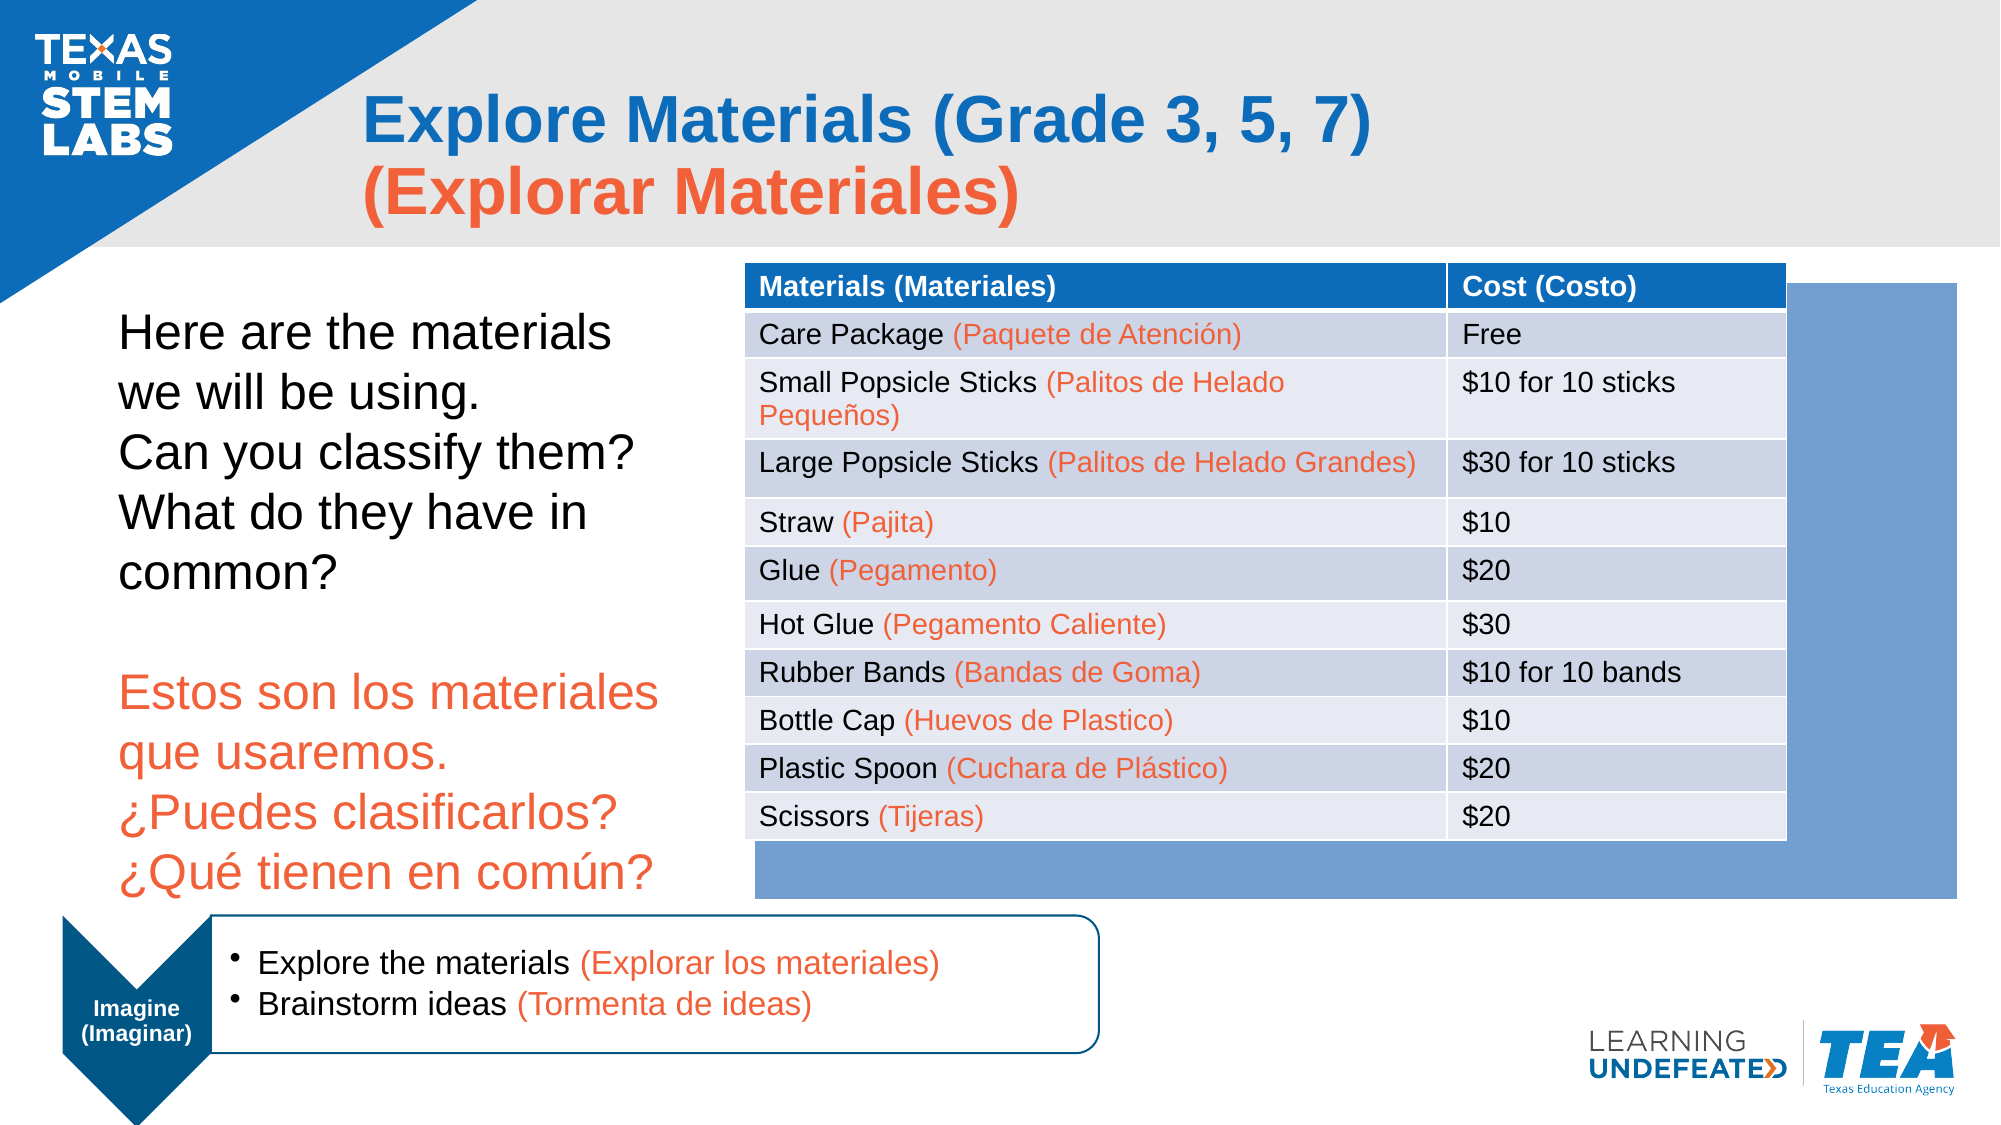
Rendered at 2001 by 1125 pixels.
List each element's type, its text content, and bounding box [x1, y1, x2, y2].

title Explore Materials (Grade 3, 5, 7) (Explorar Materiales) [347, 48, 1803, 266]
table_cell $20 [1448, 547, 1786, 600]
table_cell Care Package (Paquete de Atención) [745, 313, 1446, 357]
table_cell Free [1448, 313, 1786, 357]
table_cell Small Popsicle Sticks (Palitos de Helado Pequeños) [745, 359, 1446, 438]
table_cell Rubber Bands (Bandas de Goma) [745, 650, 1446, 696]
table_cell $10 for 10 bands [1448, 650, 1786, 696]
picture [1590, 1020, 1957, 1096]
table_cell Straw (Pajita) [745, 499, 1446, 545]
table_cell $30 [1448, 602, 1786, 648]
table_cell $30 for 10 sticks [1448, 440, 1786, 497]
table_cell $20 [1448, 745, 1786, 791]
table_cell Bottle Cap (Huevos de Plastico) [745, 697, 1446, 743]
table_cell Hot Glue (Pegamento Caliente) [745, 602, 1446, 648]
table_cell Large Popsicle Sticks (Palitos de Helado Grandes) [745, 440, 1446, 497]
table_cell Scissors (Tijeras) [745, 793, 1446, 839]
table_header Materials (Materiales)​ [745, 263, 1446, 308]
table_cell $10 [1448, 697, 1786, 743]
table_cell $10 for 10 sticks [1448, 359, 1786, 438]
picture [35, 34, 173, 160]
table_header Cost (Costo)​ [1448, 263, 1786, 308]
table_cell Glue (Pegamento) [745, 547, 1446, 600]
table_cell Plastic Spoon (Cuchara de Plástico) [745, 745, 1446, 791]
table_cell $10 [1448, 499, 1786, 545]
table_cell $20 [1448, 793, 1786, 839]
